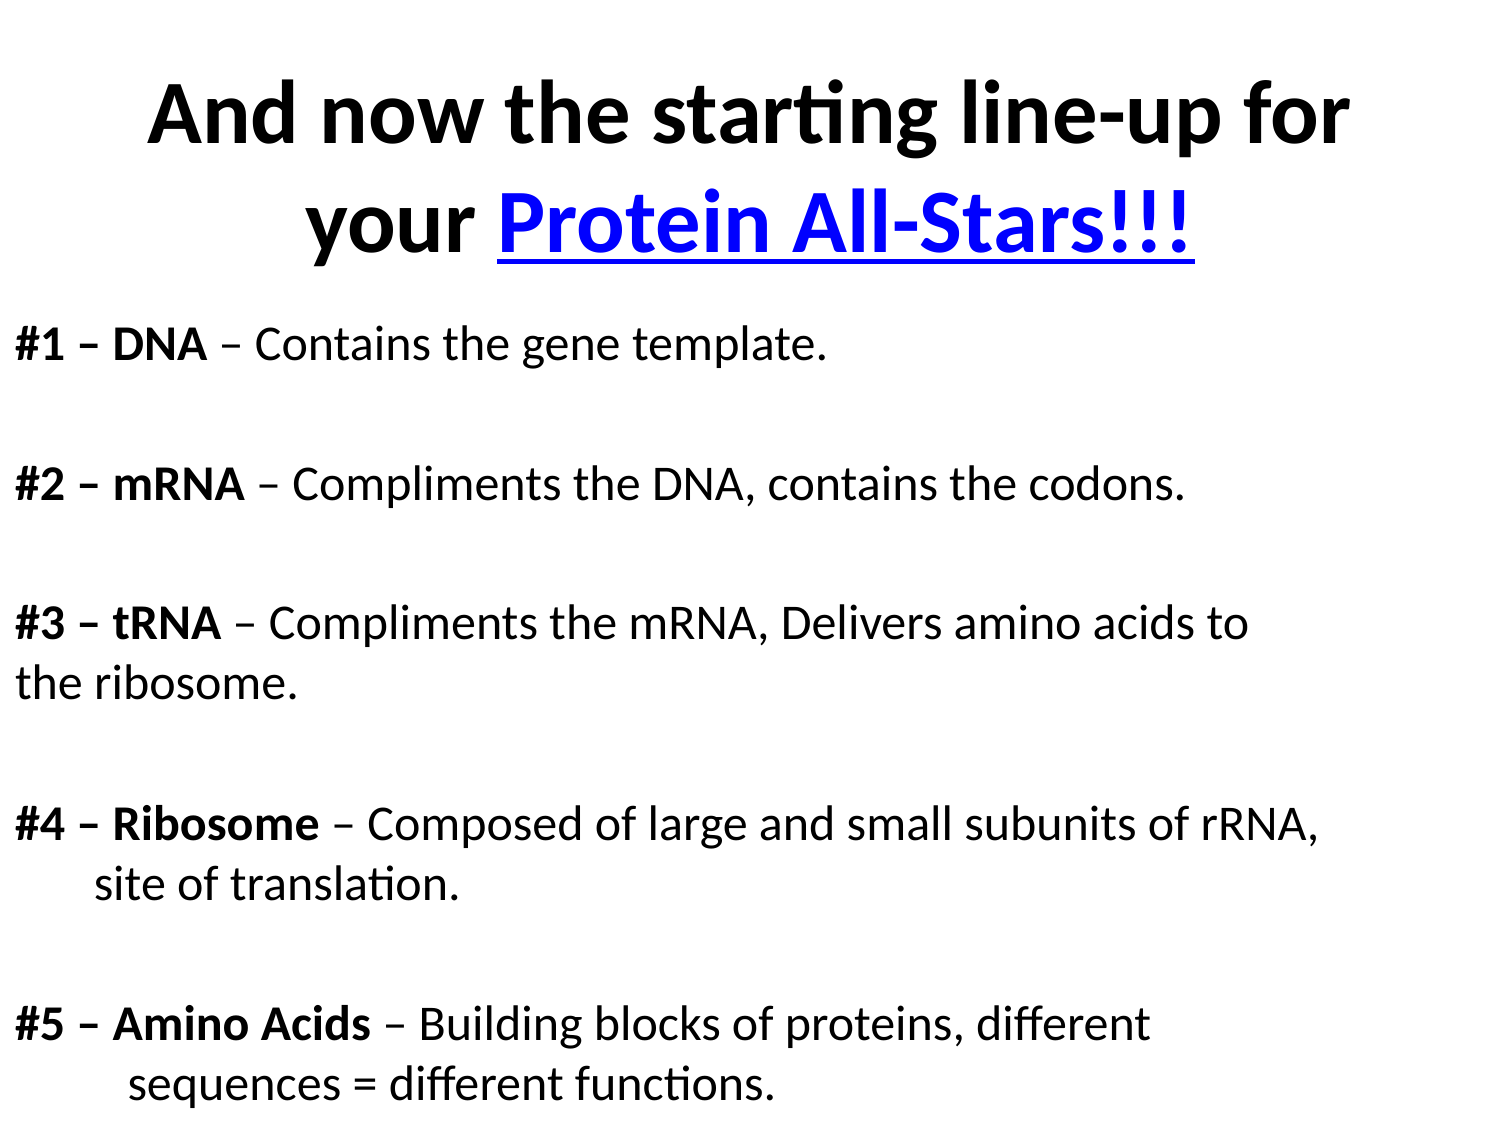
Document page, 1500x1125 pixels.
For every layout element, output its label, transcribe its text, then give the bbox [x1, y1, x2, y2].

list #1 – DNA – Contains the gene template. #2 – mRNA – Compliments the DNA, contains the codons. #3 – tRNA – Compliments the mRNA, Delivers amino acids to the ribosome. #4 – Ribosome – Composed of large and small subunits of rRNA, site of translation. #5 – Amino Acids – Building blocks of proteins, different sequences = different functions. [0, 302, 1500, 1125]
title And now the starting line-up for your Protein All-Stars!!! [75, 45, 1425, 279]
